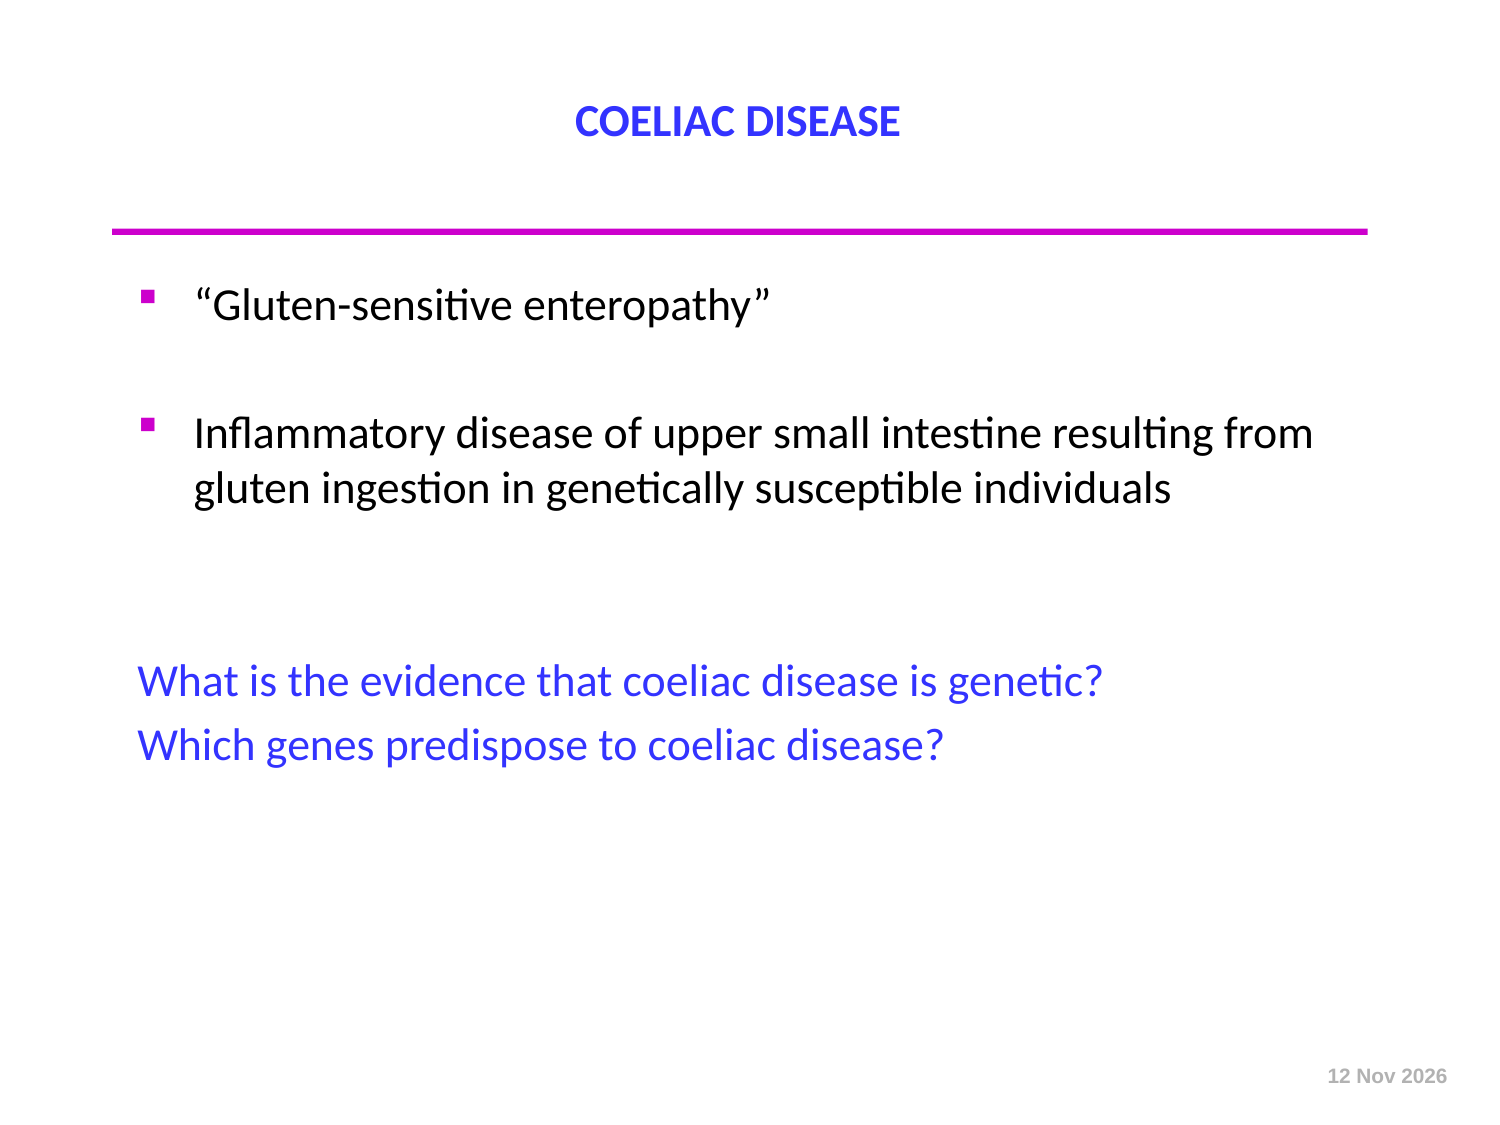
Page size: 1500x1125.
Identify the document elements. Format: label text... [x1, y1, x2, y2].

title COELIAC DISEASE [123, 42, 1353, 193]
slide_number Oct-12 [1312, 1037, 1488, 1113]
list “Gluten-sensitive enteropathy” Inflammatory disease of upper small intestine resulting from gluten ingestion in genetically susceptible individuals What is the evidence that coeliac disease is genetic? Which genes predispose to coeliac disease? [122, 267, 1374, 1071]
